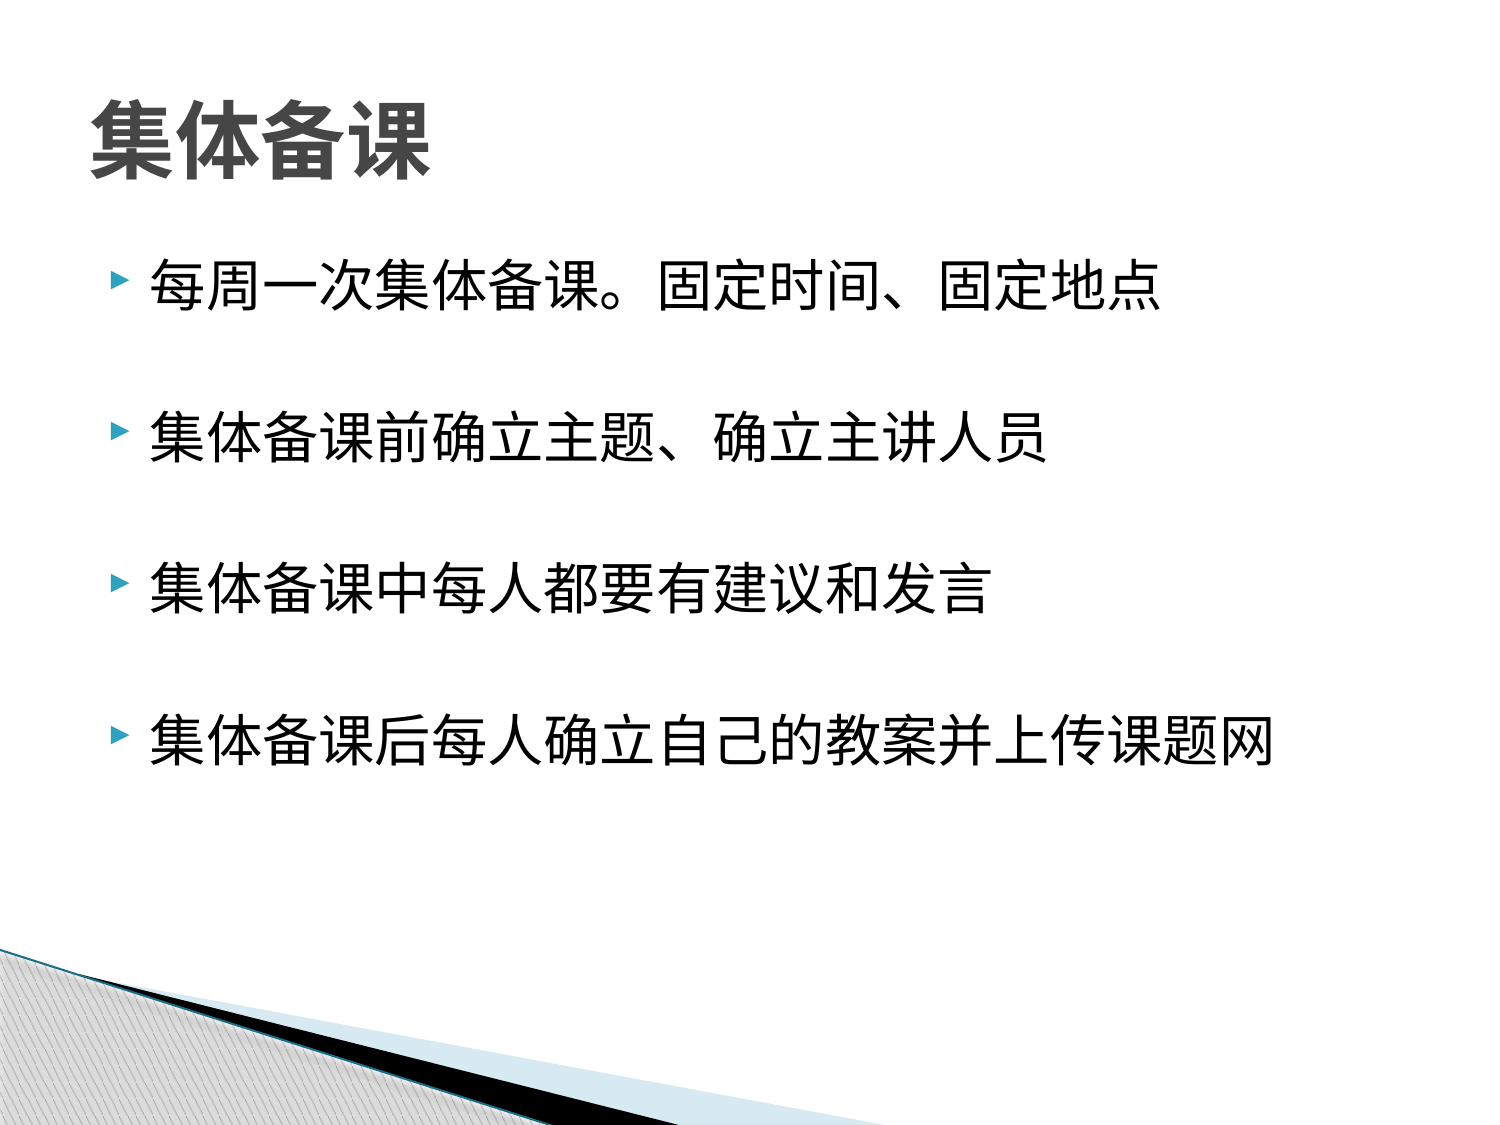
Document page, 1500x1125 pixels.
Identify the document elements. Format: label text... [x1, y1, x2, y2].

title 集体备课 [75, 45, 1425, 233]
list 每周一次集体备课。固定时间、固定地点 集体备课前确立主题、确立主讲人员 集体备课中每人都要有建议和发言 集体备课后每人确立自己的教案并上传课题网 [75, 243, 1425, 986]
